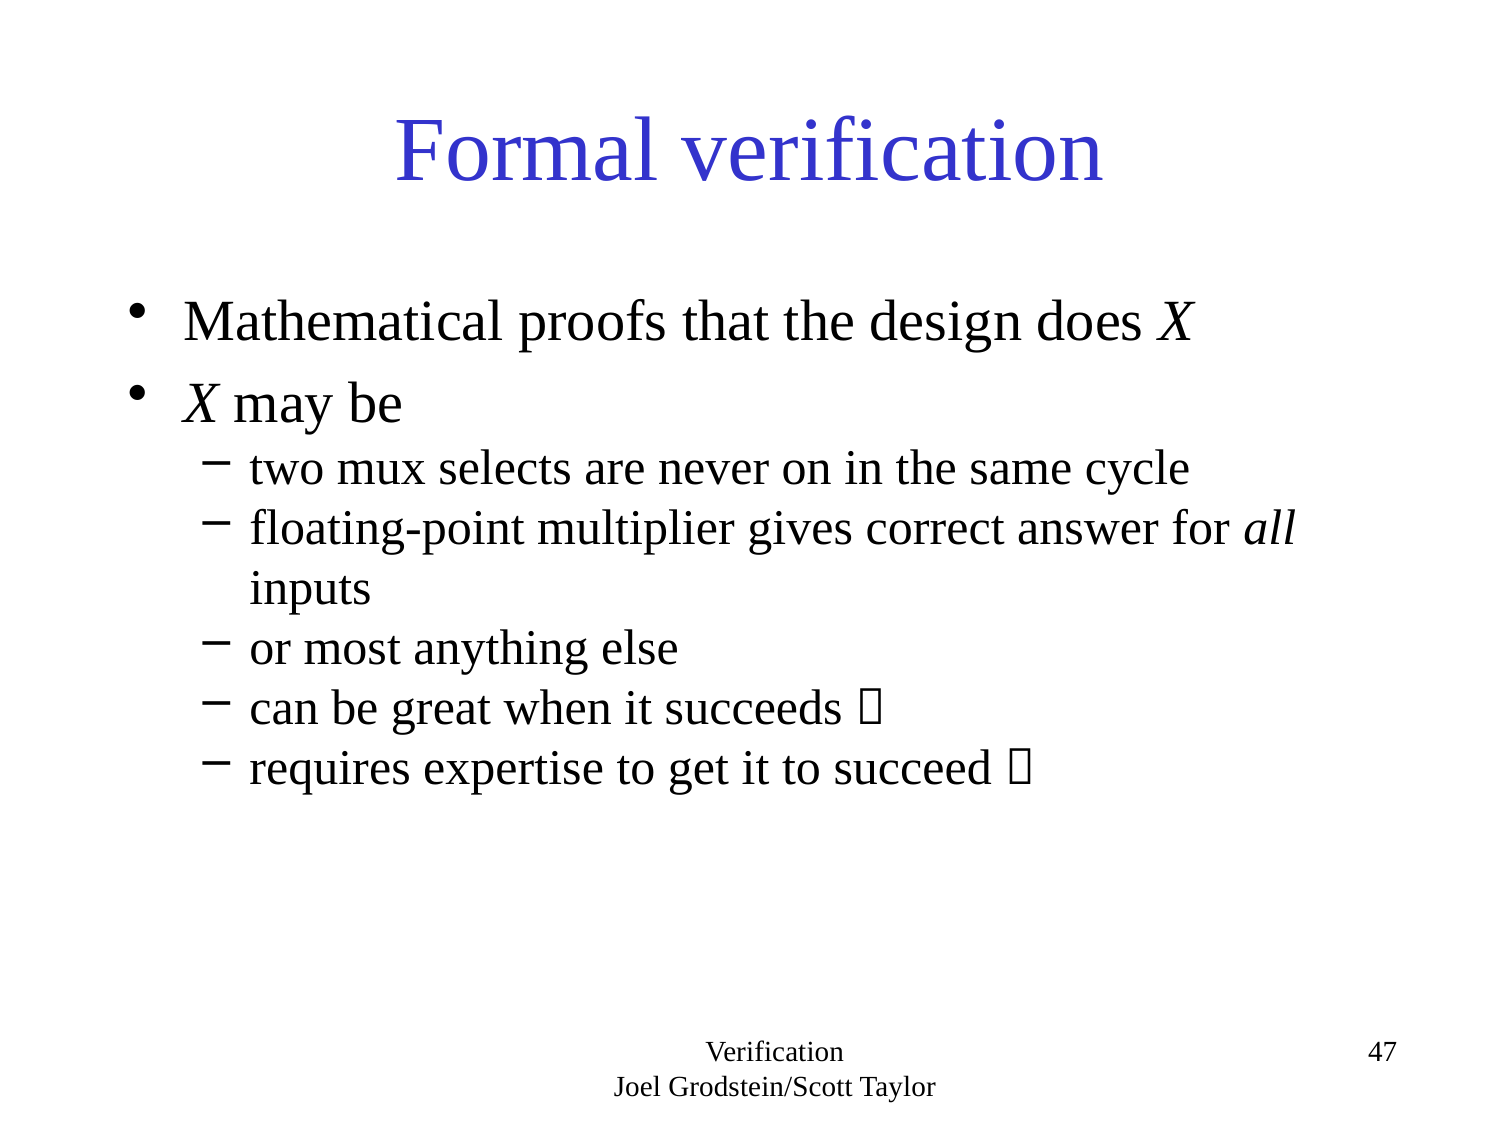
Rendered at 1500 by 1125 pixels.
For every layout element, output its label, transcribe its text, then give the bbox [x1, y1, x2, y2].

list Mathematical proofs that the design does X X may be two mux selects are never on in the same cycle floating-point multiplier gives correct answer for all inputs or most anything else can be great when it succeeds  requires expertise to get it to succeed  [112, 275, 1388, 1000]
footer Verification Joel Grodstein/Scott Taylor [587, 1024, 963, 1101]
title Formal verification [112, 50, 1388, 238]
